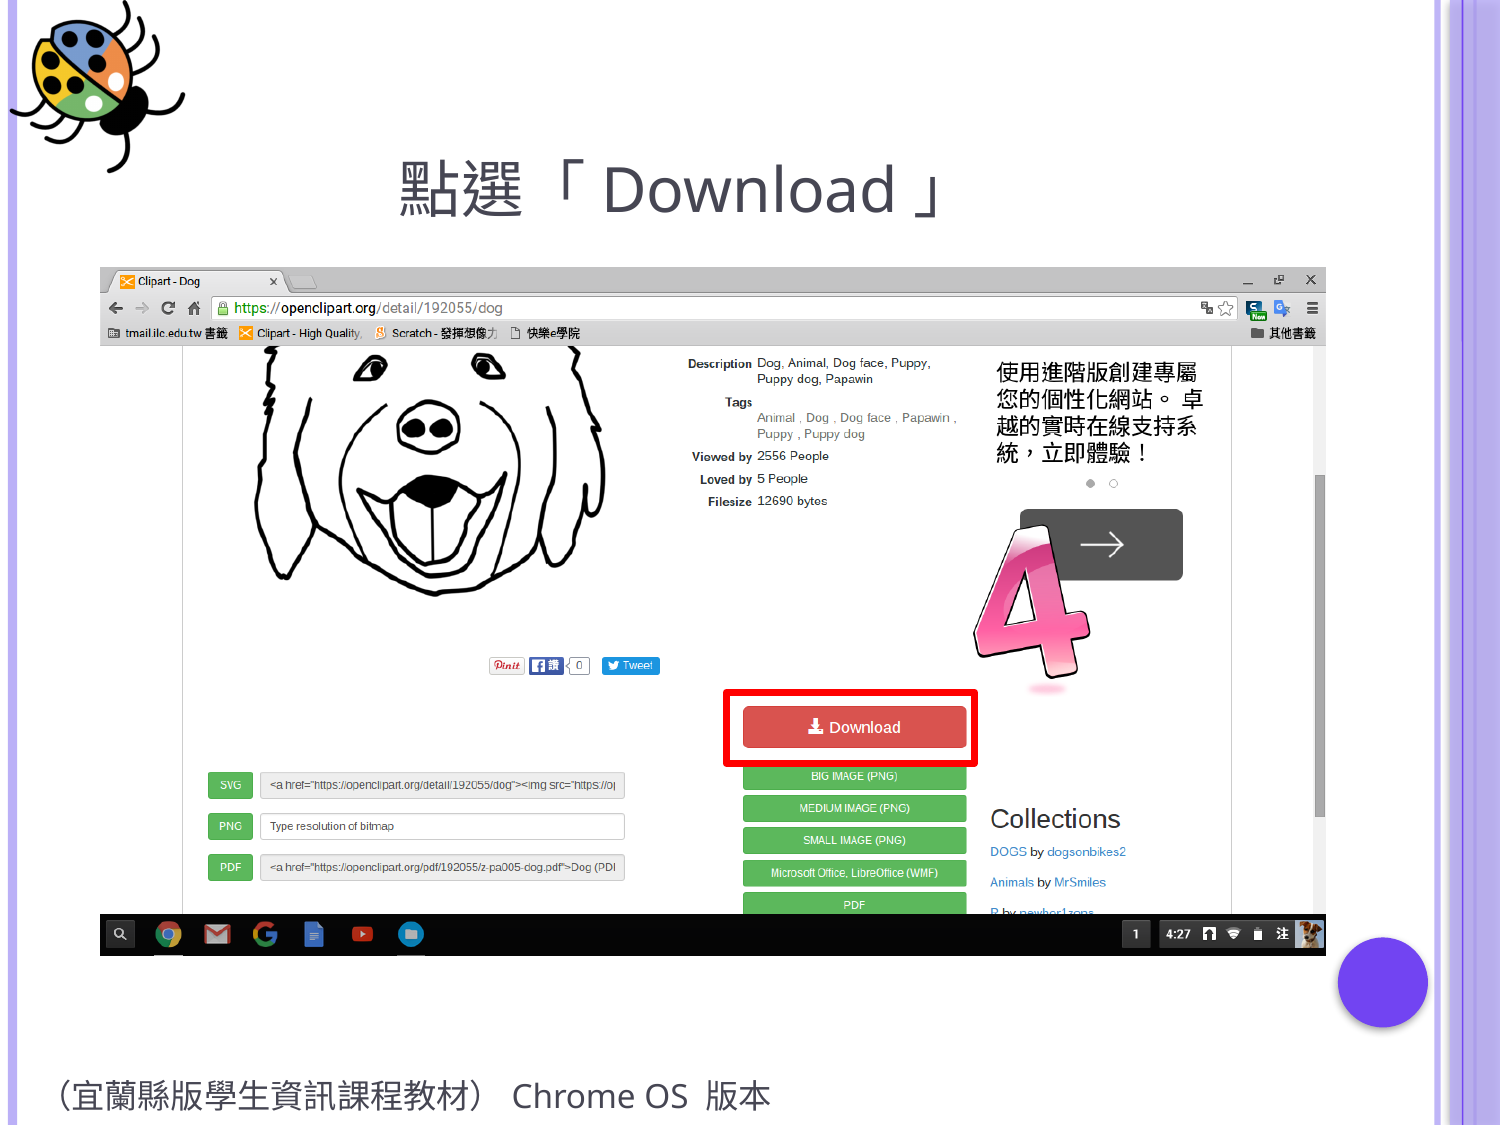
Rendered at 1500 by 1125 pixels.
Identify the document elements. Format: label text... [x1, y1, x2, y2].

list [99, 266, 1326, 957]
picture [942, 518, 1121, 697]
picture [0, 0, 169, 176]
title 點選「Download」 [75, 45, 1300, 233]
footer （宜蘭縣版學生資訊課程教材）Chrome OS 版本 [23, 1065, 809, 1125]
